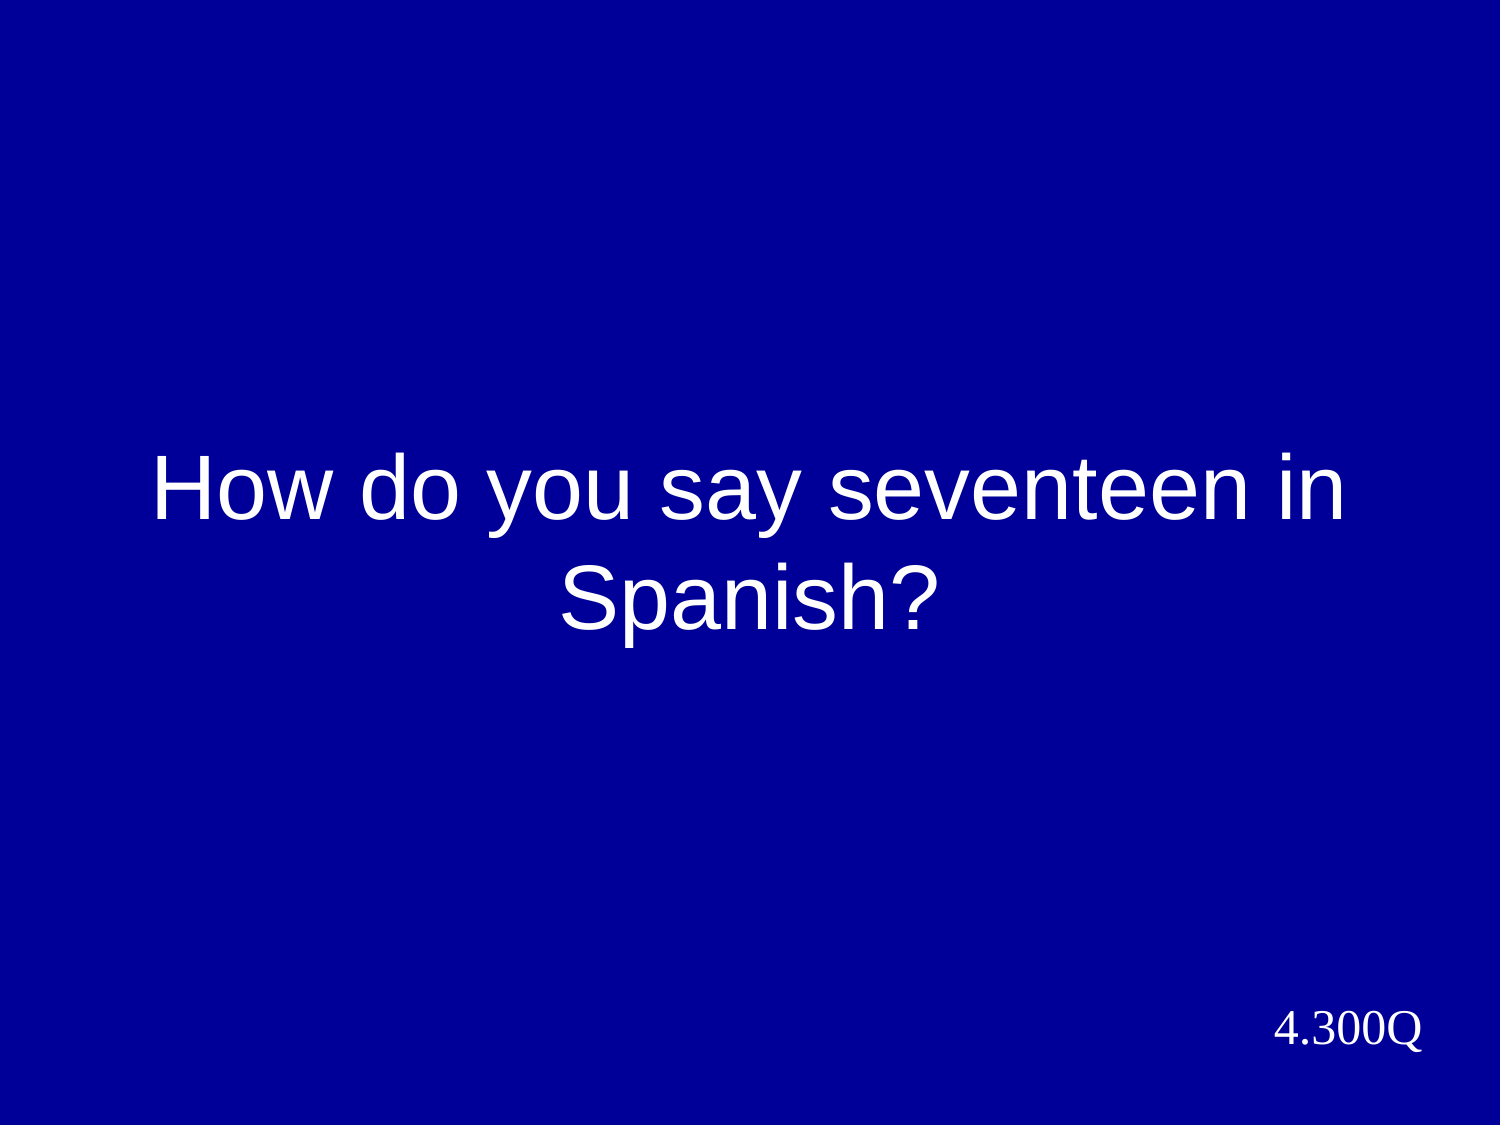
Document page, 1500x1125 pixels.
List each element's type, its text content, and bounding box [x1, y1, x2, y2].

title How do you say seventeen in Spanish? [112, 99, 1388, 976]
list 4.300Q [1137, 987, 1438, 1076]
